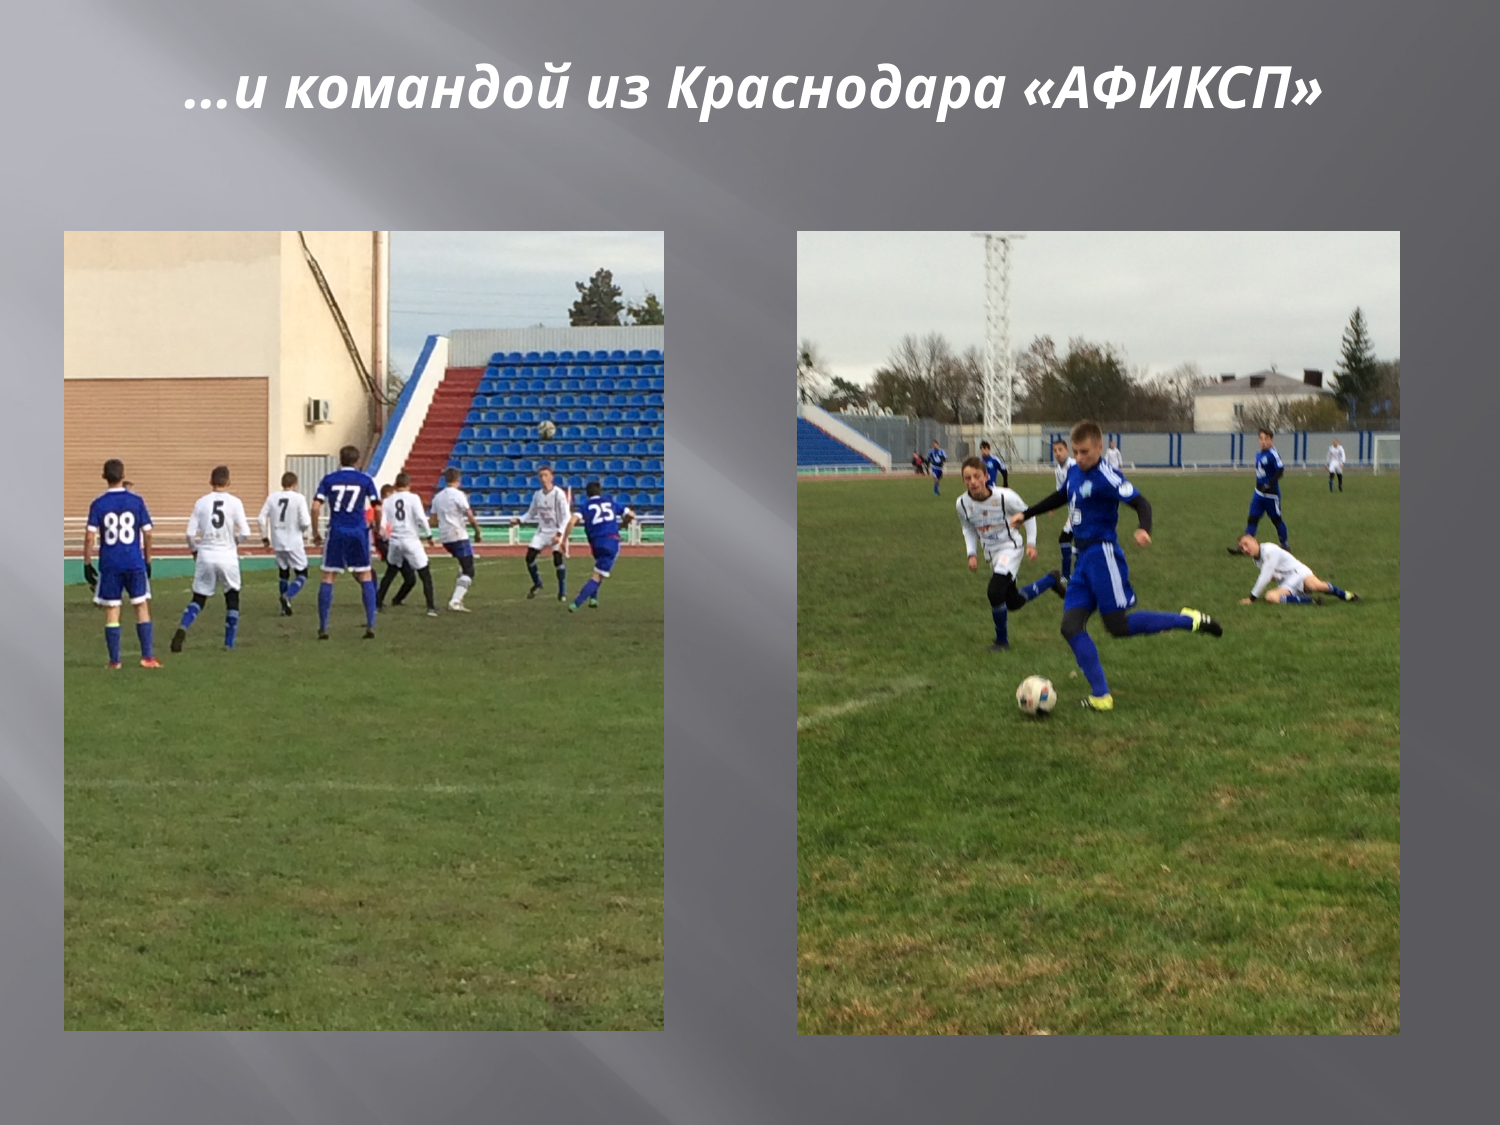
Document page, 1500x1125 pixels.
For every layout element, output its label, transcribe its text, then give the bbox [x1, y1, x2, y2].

picture [796, 231, 1400, 1036]
list …и командой из Краснодара «АФИКСП» [41, 42, 1436, 1071]
picture [64, 231, 665, 1031]
